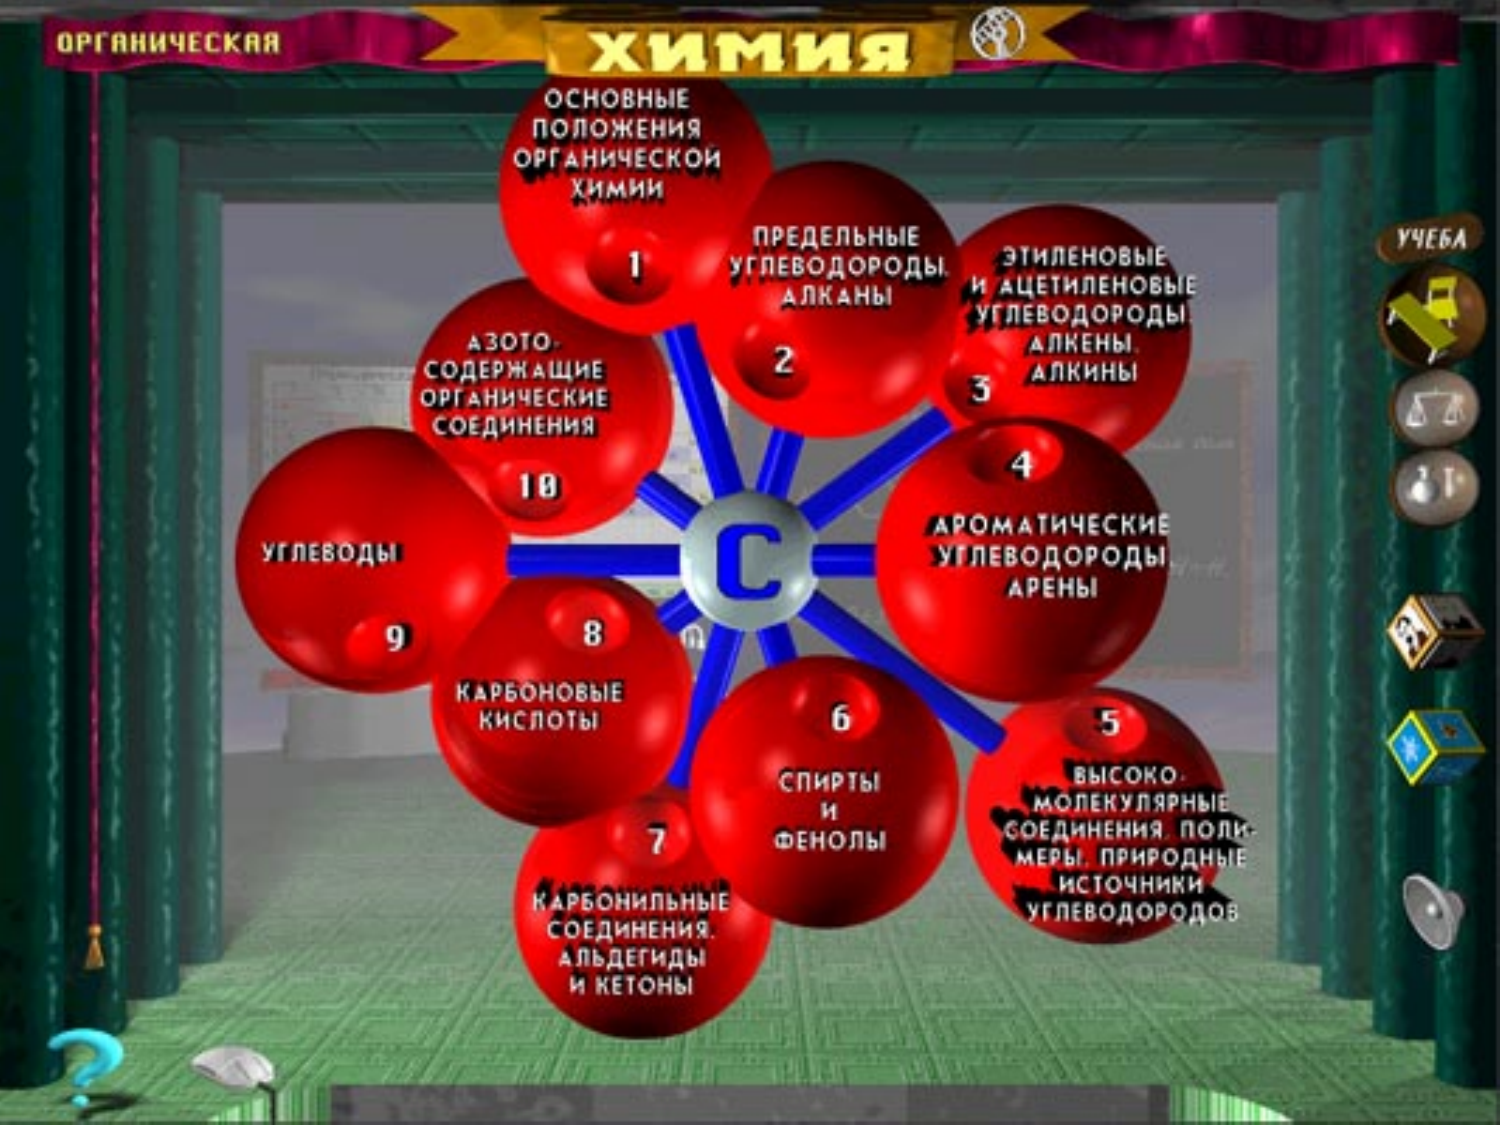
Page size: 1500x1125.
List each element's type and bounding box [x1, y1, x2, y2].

list [0, 0, 1500, 1125]
